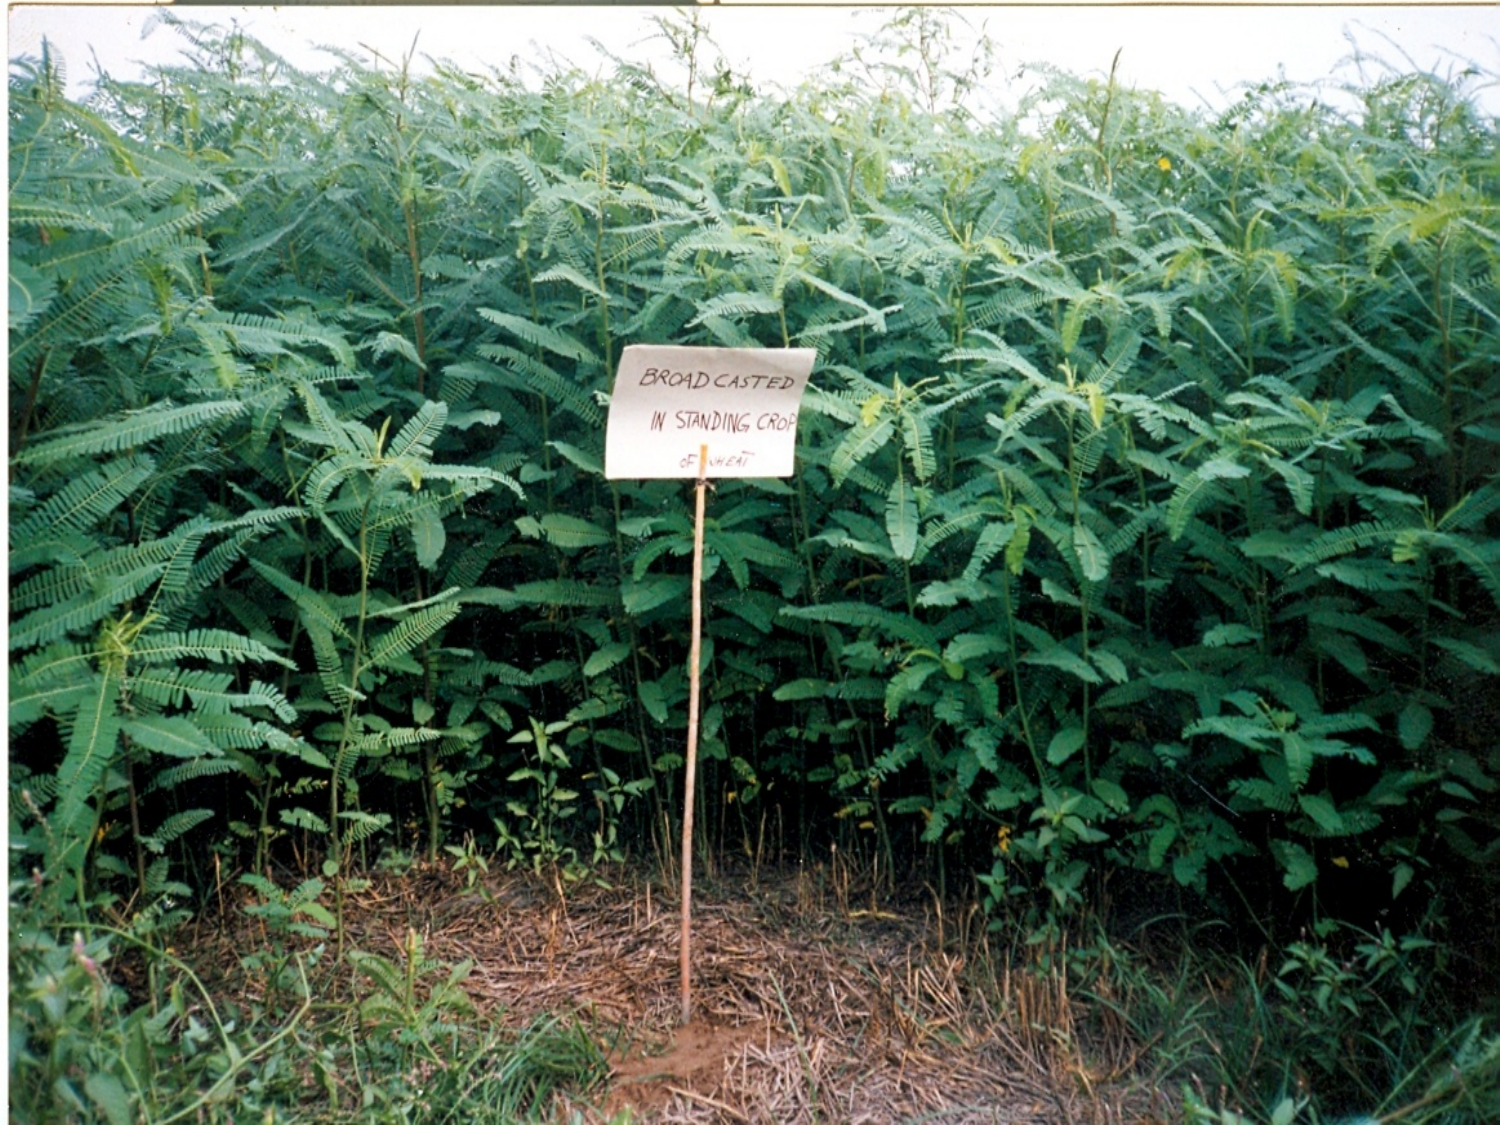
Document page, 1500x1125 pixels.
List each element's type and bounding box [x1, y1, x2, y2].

list [0, 0, 1500, 1125]
